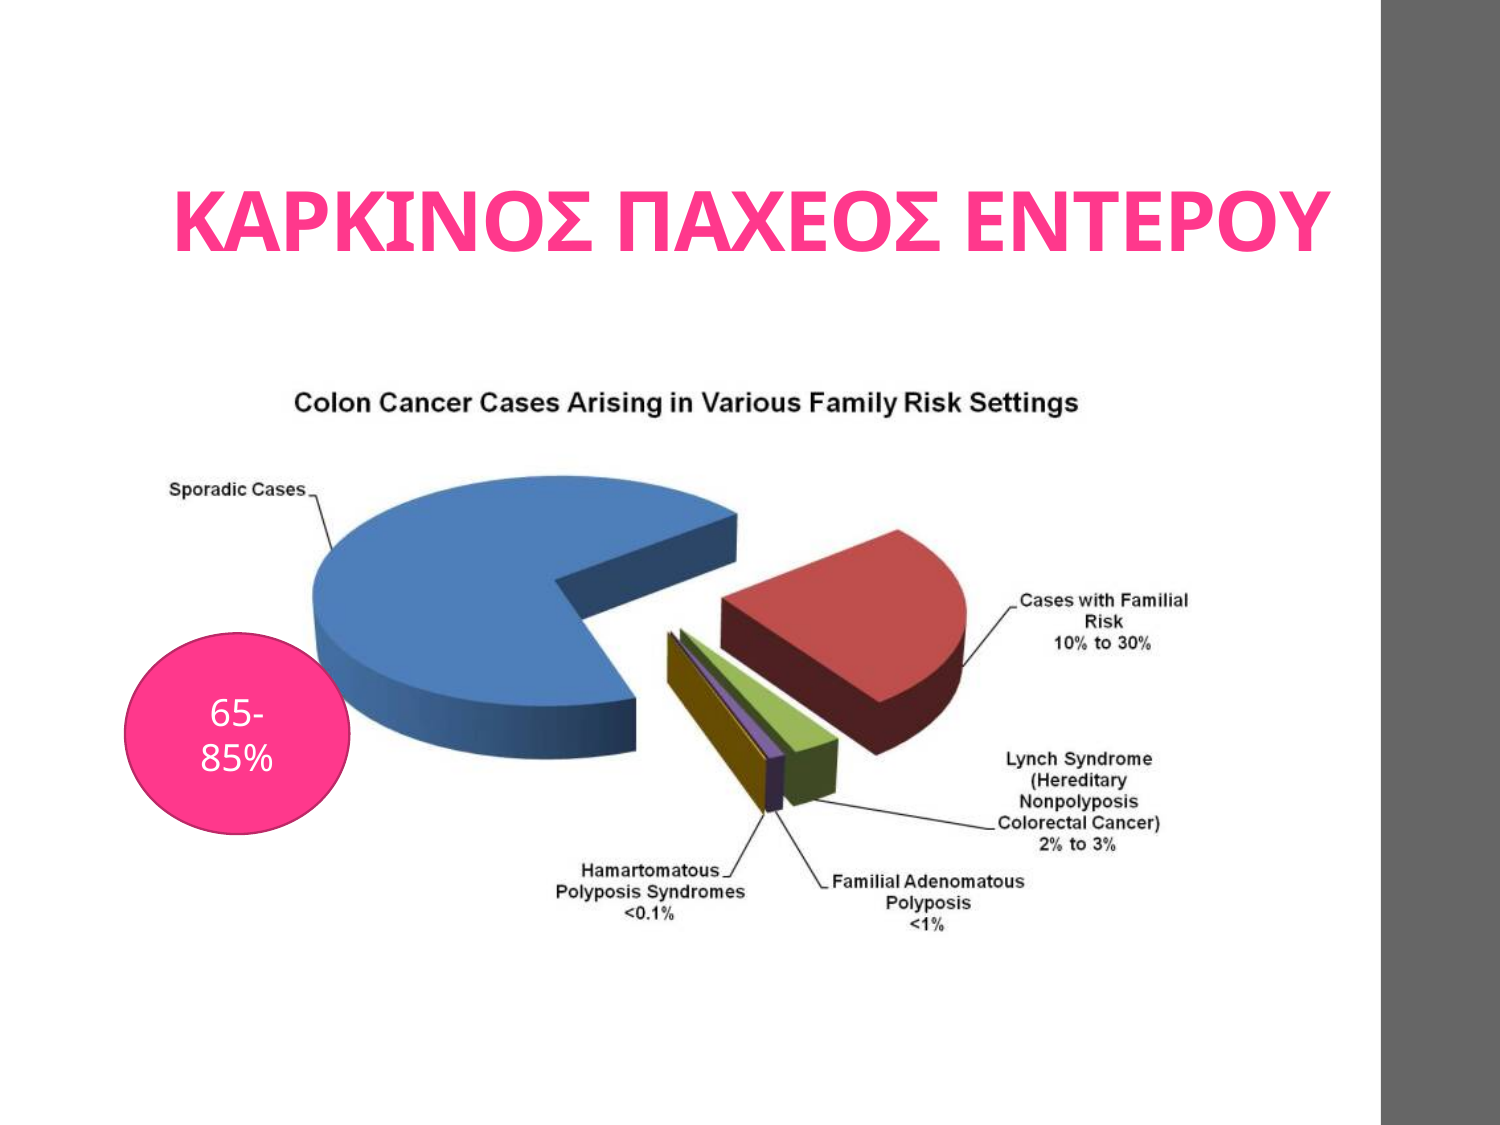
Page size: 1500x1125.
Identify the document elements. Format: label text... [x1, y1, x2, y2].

title ΚΑΡΚΙΝΟΣ ΠΑΧΕΟΣ ΕΝΤΕΡΟΥ [155, 60, 1348, 278]
text_box 65-85% [123, 671, 148, 797]
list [154, 349, 1213, 965]
